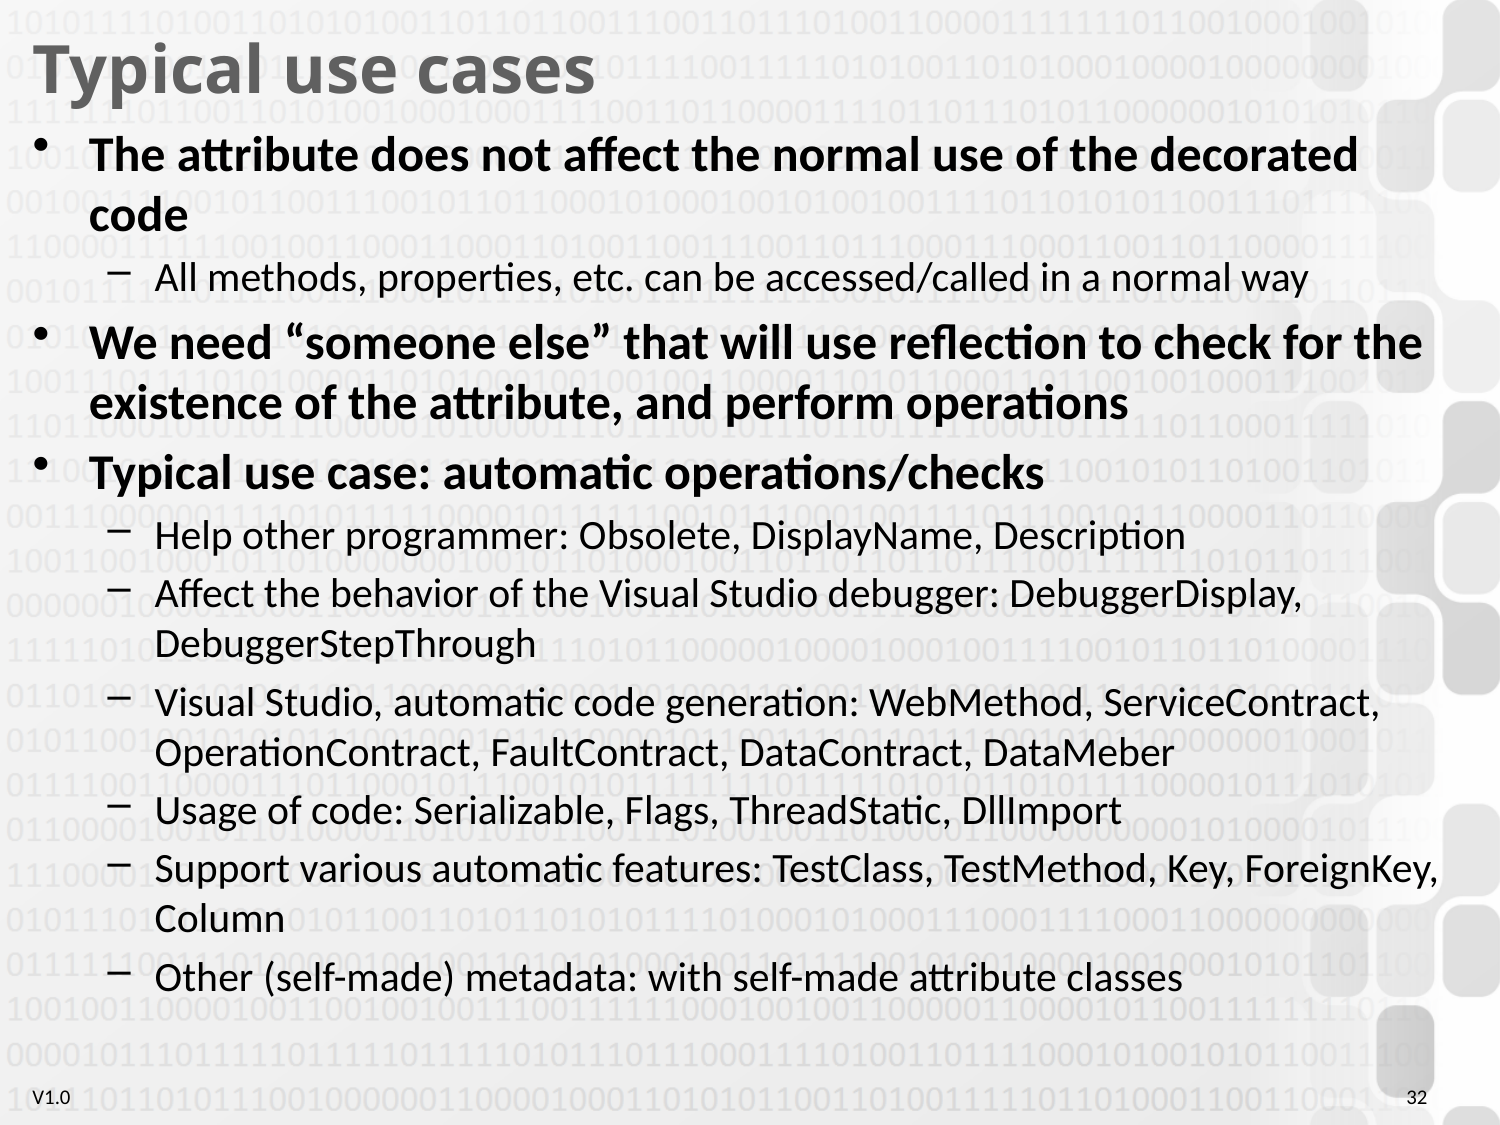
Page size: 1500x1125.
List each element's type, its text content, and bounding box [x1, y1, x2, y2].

list The attribute does not affect the normal use of the decorated code All methods, properties, etc. can be accessed/called in a normal way We need “someone else” that will use reflection to check for the existence of the attribute, and perform operations Typical use case: automatic operations/checks Help other programmer: Obsolete, DisplayName, Description Affect the behavior of the Visual Studio debugger: DebuggerDisplay, DebuggerStepThrough Visual Studio, automatic code generation: WebMethod, ServiceContract, OperationContract, FaultContract, DataContract, DataMeber Usage of code: Serializable, Flags, ThreadStatic, DllImport Support various automatic features: TestClass, TestMethod, Key, ForeignKey, Column Other (self-made) metadata: with self-made attribute classes [17, 113, 1483, 1059]
title Typical use cases [17, 19, 1483, 113]
slide_number 32 [1245, 1076, 1443, 1107]
picture [0, 0, 1500, 1125]
